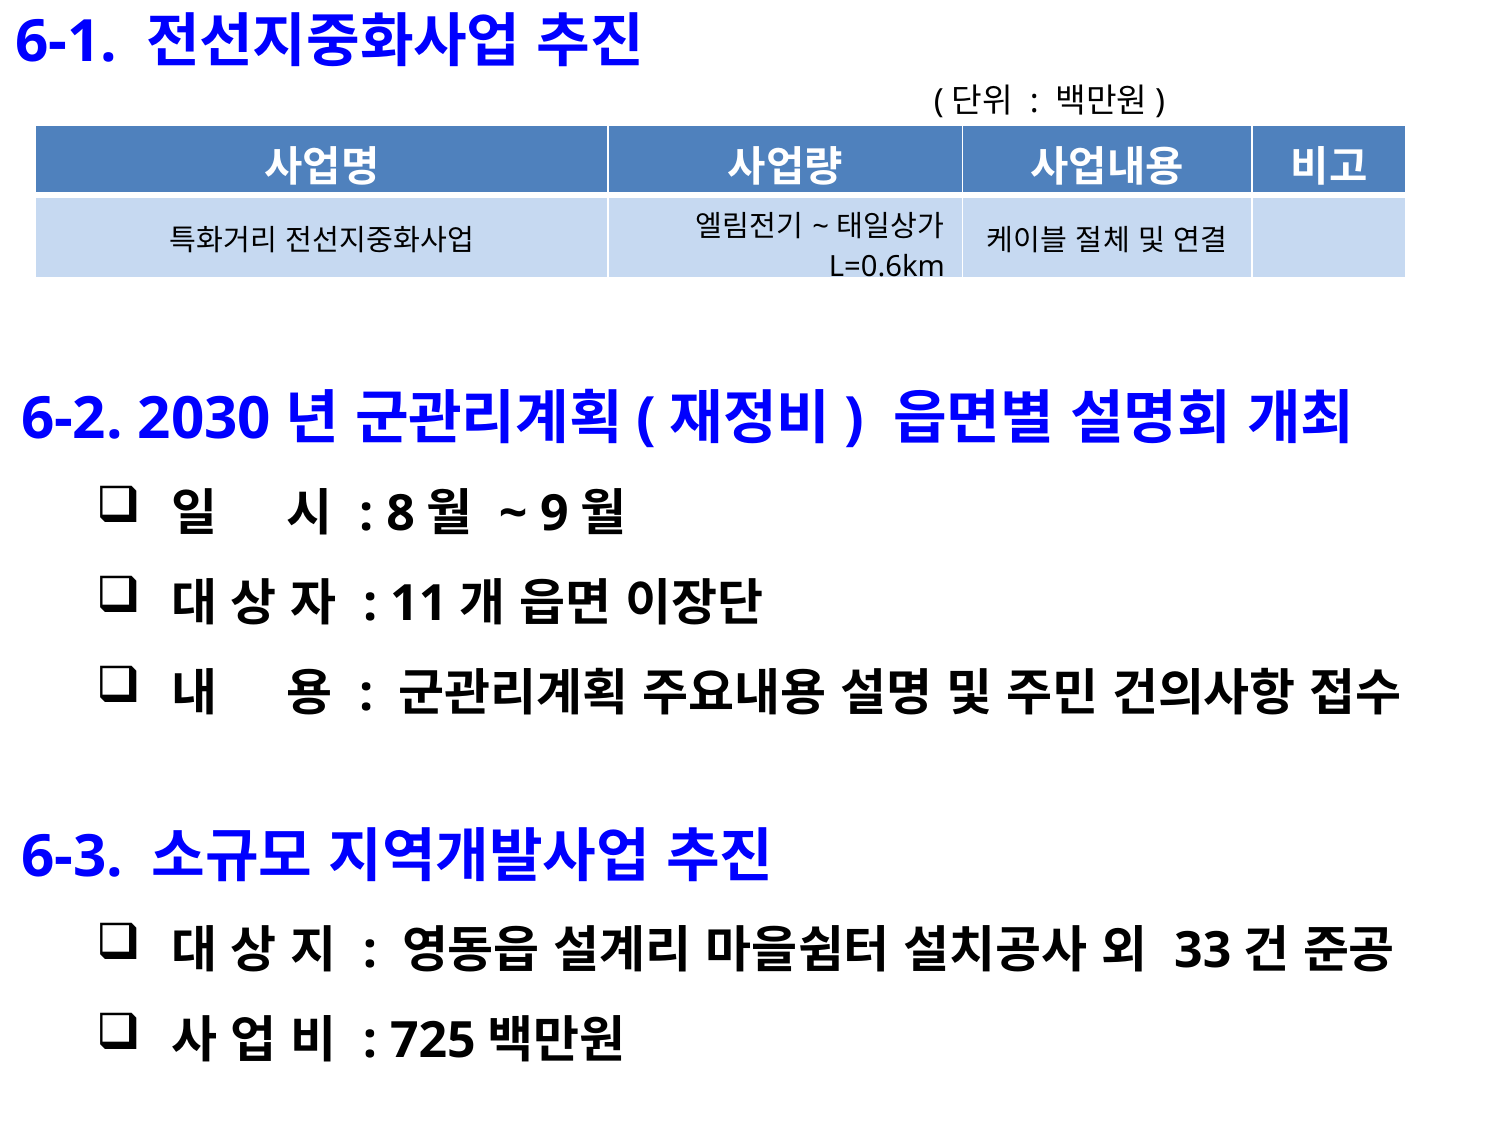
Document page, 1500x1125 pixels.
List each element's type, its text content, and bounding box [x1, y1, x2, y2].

text_box 6-2. 2030년 군관리계획(재정비) 읍면별 설명회 개최 일 시 : 8월 ~ 9월 대 상 자 : 11개 읍면 이장단 내 용 : 군관리계획 주요내용 설명 및 주민 건의사항 접수 [6, 338, 1483, 717]
table_header 사업명 [36, 126, 607, 192]
table_header 사업량 [609, 126, 962, 192]
text_box 6-1. 전선지중화사업 추진 (단위 : 백만원) [0, 0, 1483, 128]
table_cell 케이블 절체 및 연결 [963, 198, 1251, 277]
table_cell [1253, 198, 1405, 277]
table_cell 엘림전기~태일상가 L=0.6km [609, 198, 962, 277]
table_header 사업내용 [963, 126, 1251, 192]
table_header 비고 [1253, 126, 1405, 192]
table_cell 특화거리 전선지중화사업 [36, 198, 607, 277]
text_box 6-3. 소규모 지역개발사업 추진 대 상 지 : 영동읍 설계리 마을쉼터 설치공사 외 33건 준공 사 업 비 : 725백만원 [5, 775, 1471, 1059]
